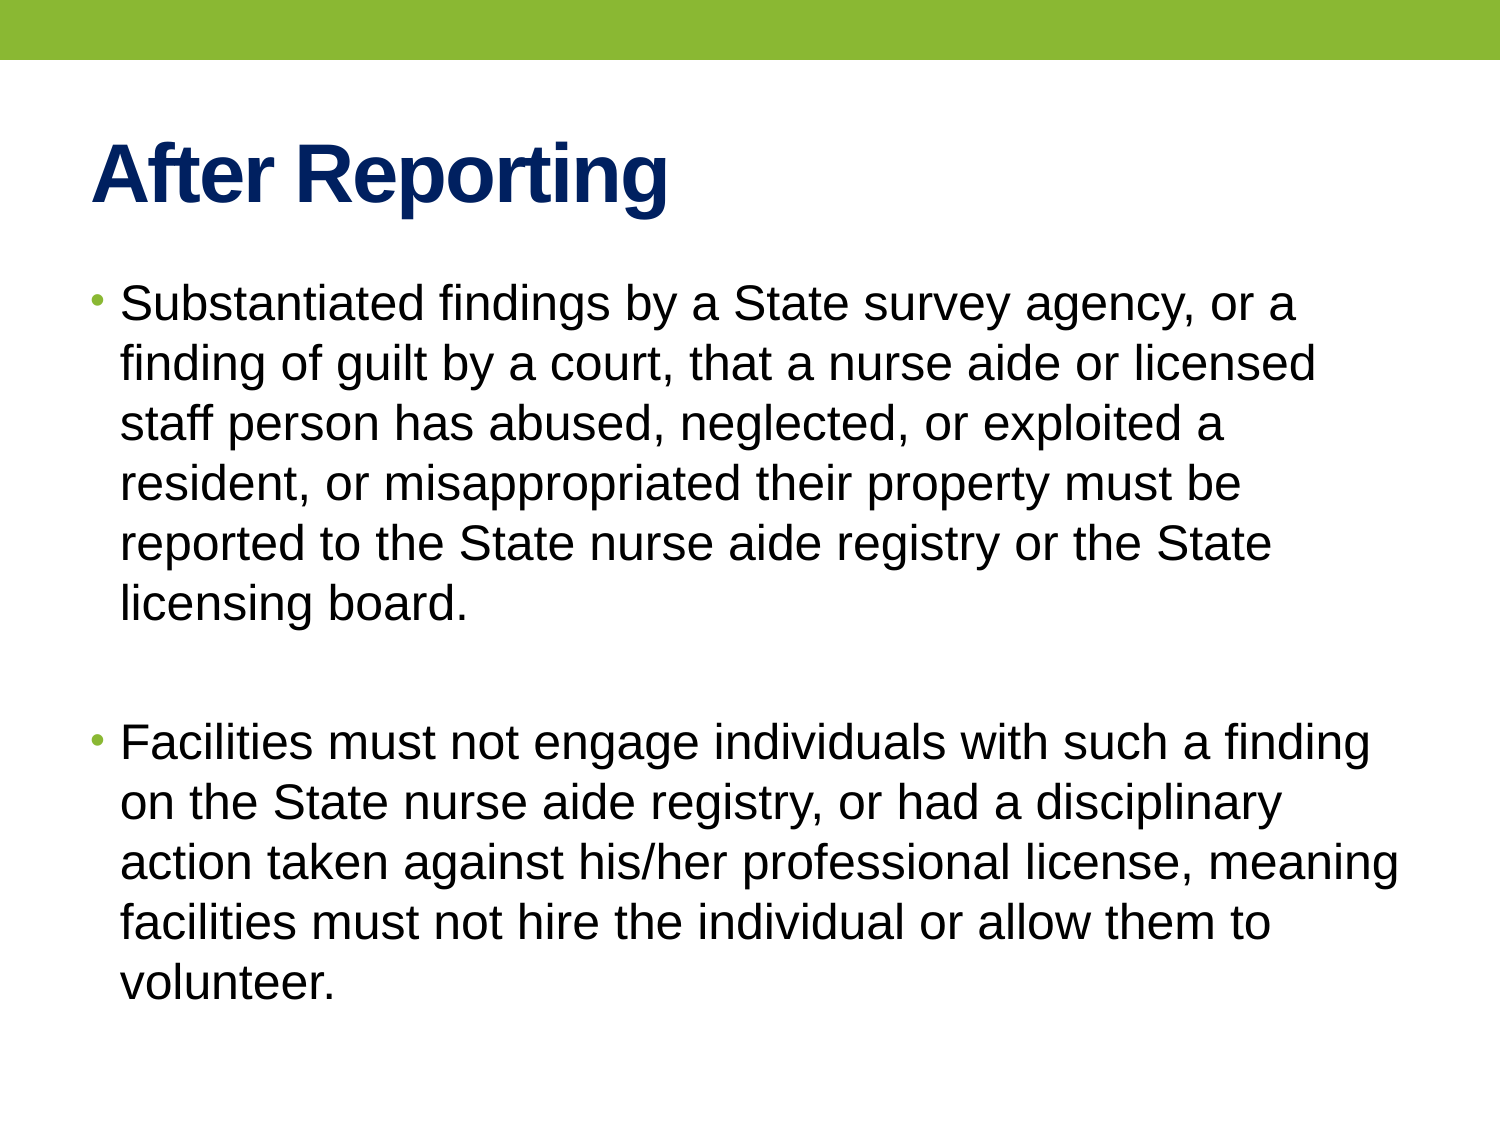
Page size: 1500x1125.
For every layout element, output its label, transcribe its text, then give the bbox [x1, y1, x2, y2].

title After Reporting [75, 87, 1425, 250]
list Substantiated findings by a State survey agency, or a finding of guilt by a court, that a nurse aide or licensed staff person has abused, neglected, or exploited a resident, or misappropriated their property must be reported to the State nurse aide registry or the State licensing board. Facilities must not engage individuals with such a finding on the State nurse aide registry, or had a disciplinary action taken against his/her professional license, meaning facilities must not hire the individual or allow them to volunteer. [74, 262, 1426, 1063]
